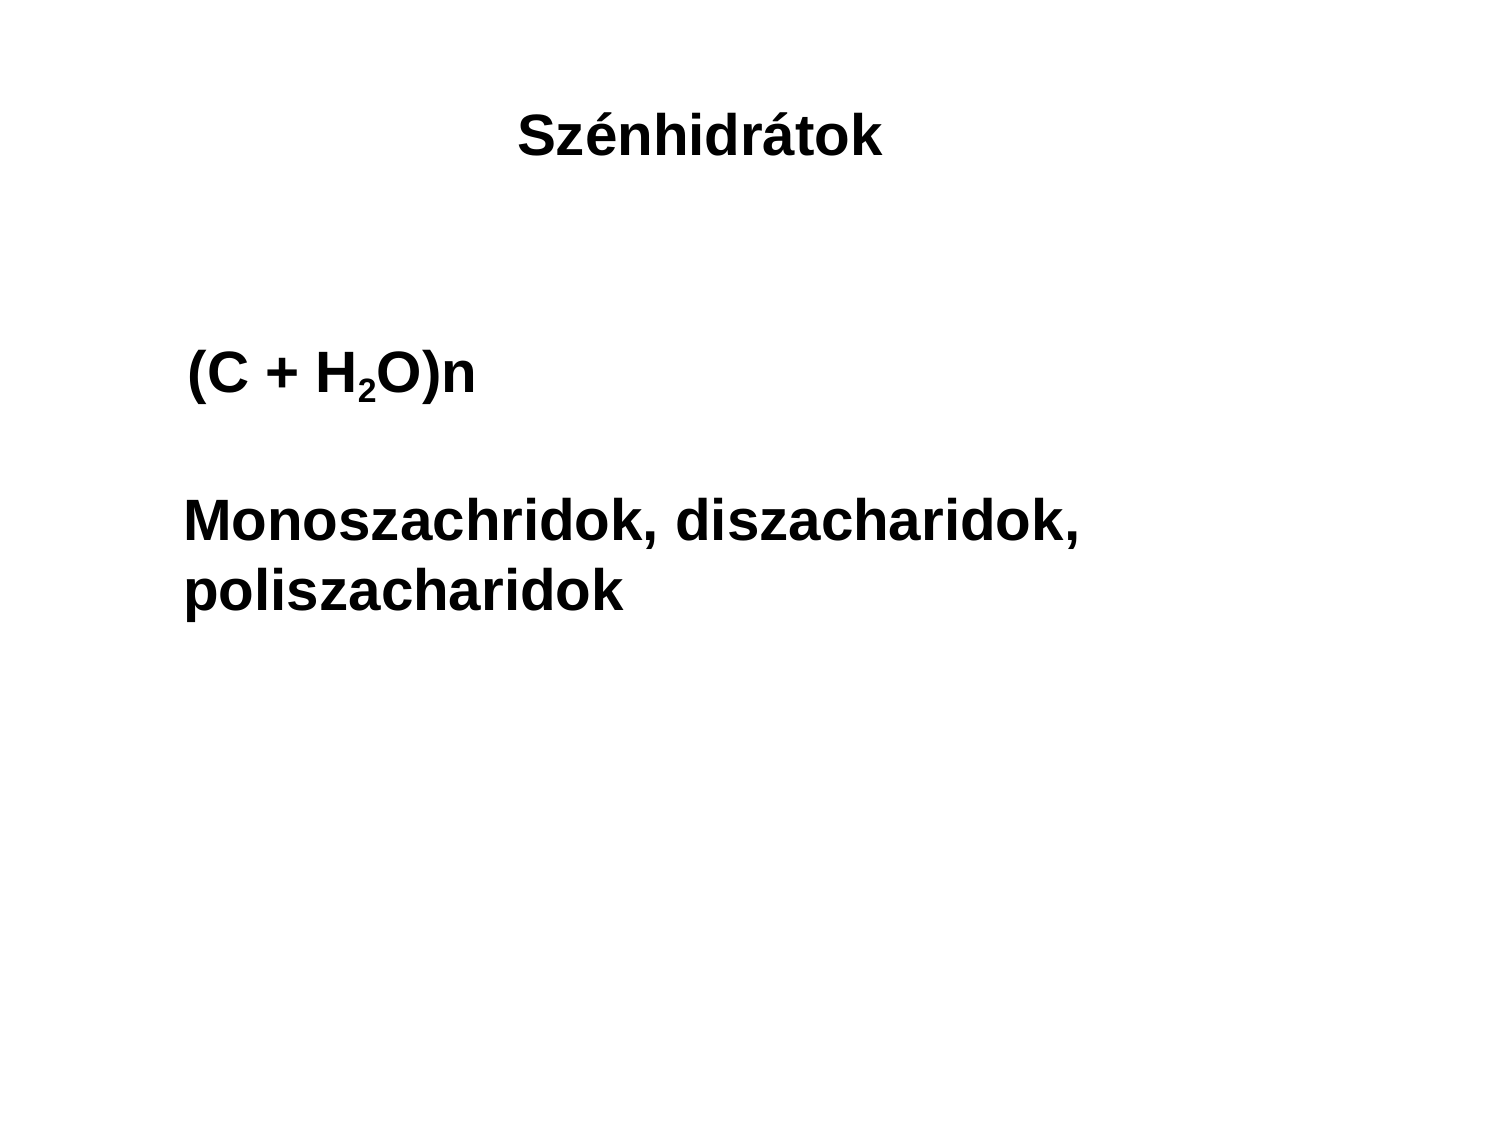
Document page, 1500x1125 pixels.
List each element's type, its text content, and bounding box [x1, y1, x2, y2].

text_box (C + H2O)n [173, 326, 492, 417]
text_box Monoszachridok, diszacharidok, poliszacharidok [168, 474, 1097, 630]
text_box Szénhidrátok [502, 90, 899, 175]
